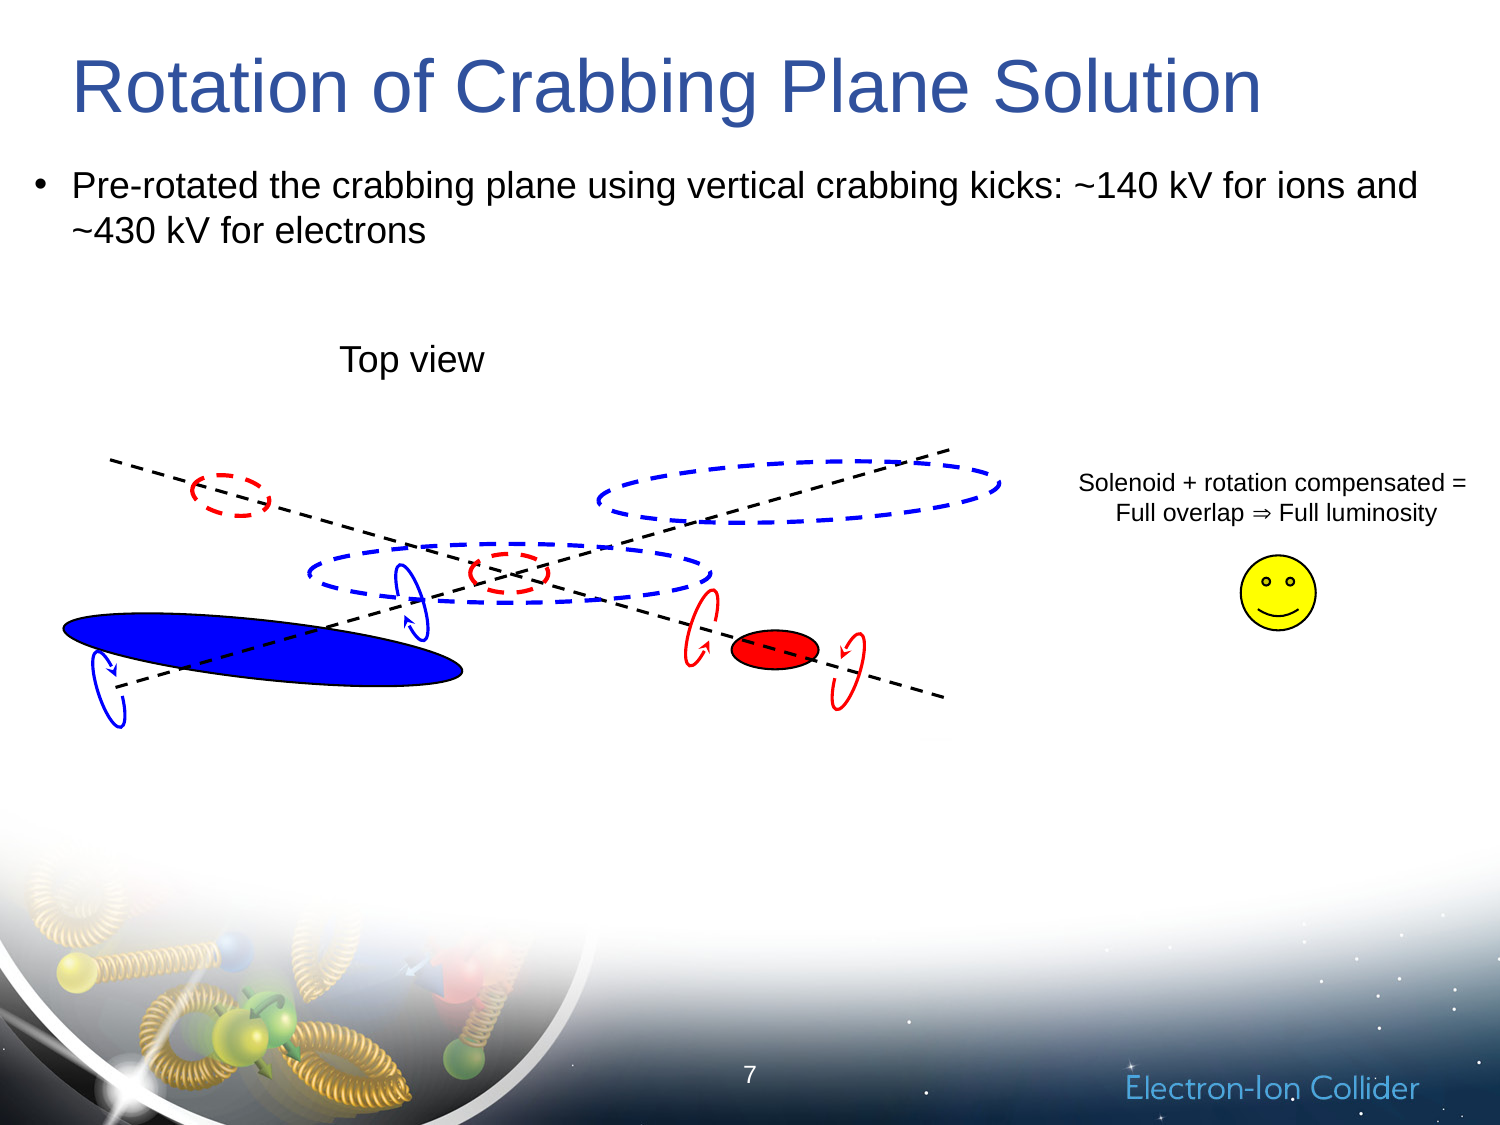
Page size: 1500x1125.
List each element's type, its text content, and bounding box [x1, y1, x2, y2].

text_box Solenoid + rotation compensated = Full overlap  Full luminosity [1063, 458, 1490, 534]
text_box [831, 698, 850, 711]
text_box Pre-rotated the crabbing plane using vertical crabbing kicks: ~140 kV for ions and ~430 kV for electrons [19, 154, 1474, 259]
text_box [950, 465, 1001, 506]
picture [0, 0, 1500, 1125]
title Rotation of Crabbing Plane Solution [56, 26, 1492, 151]
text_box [108, 449, 950, 690]
text_box [92, 650, 126, 728]
text_box Top view [324, 327, 500, 387]
text_box [62, 614, 103, 652]
text_box [1239, 554, 1317, 632]
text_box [103, 457, 944, 698]
slide_number 7 [581, 1043, 919, 1104]
